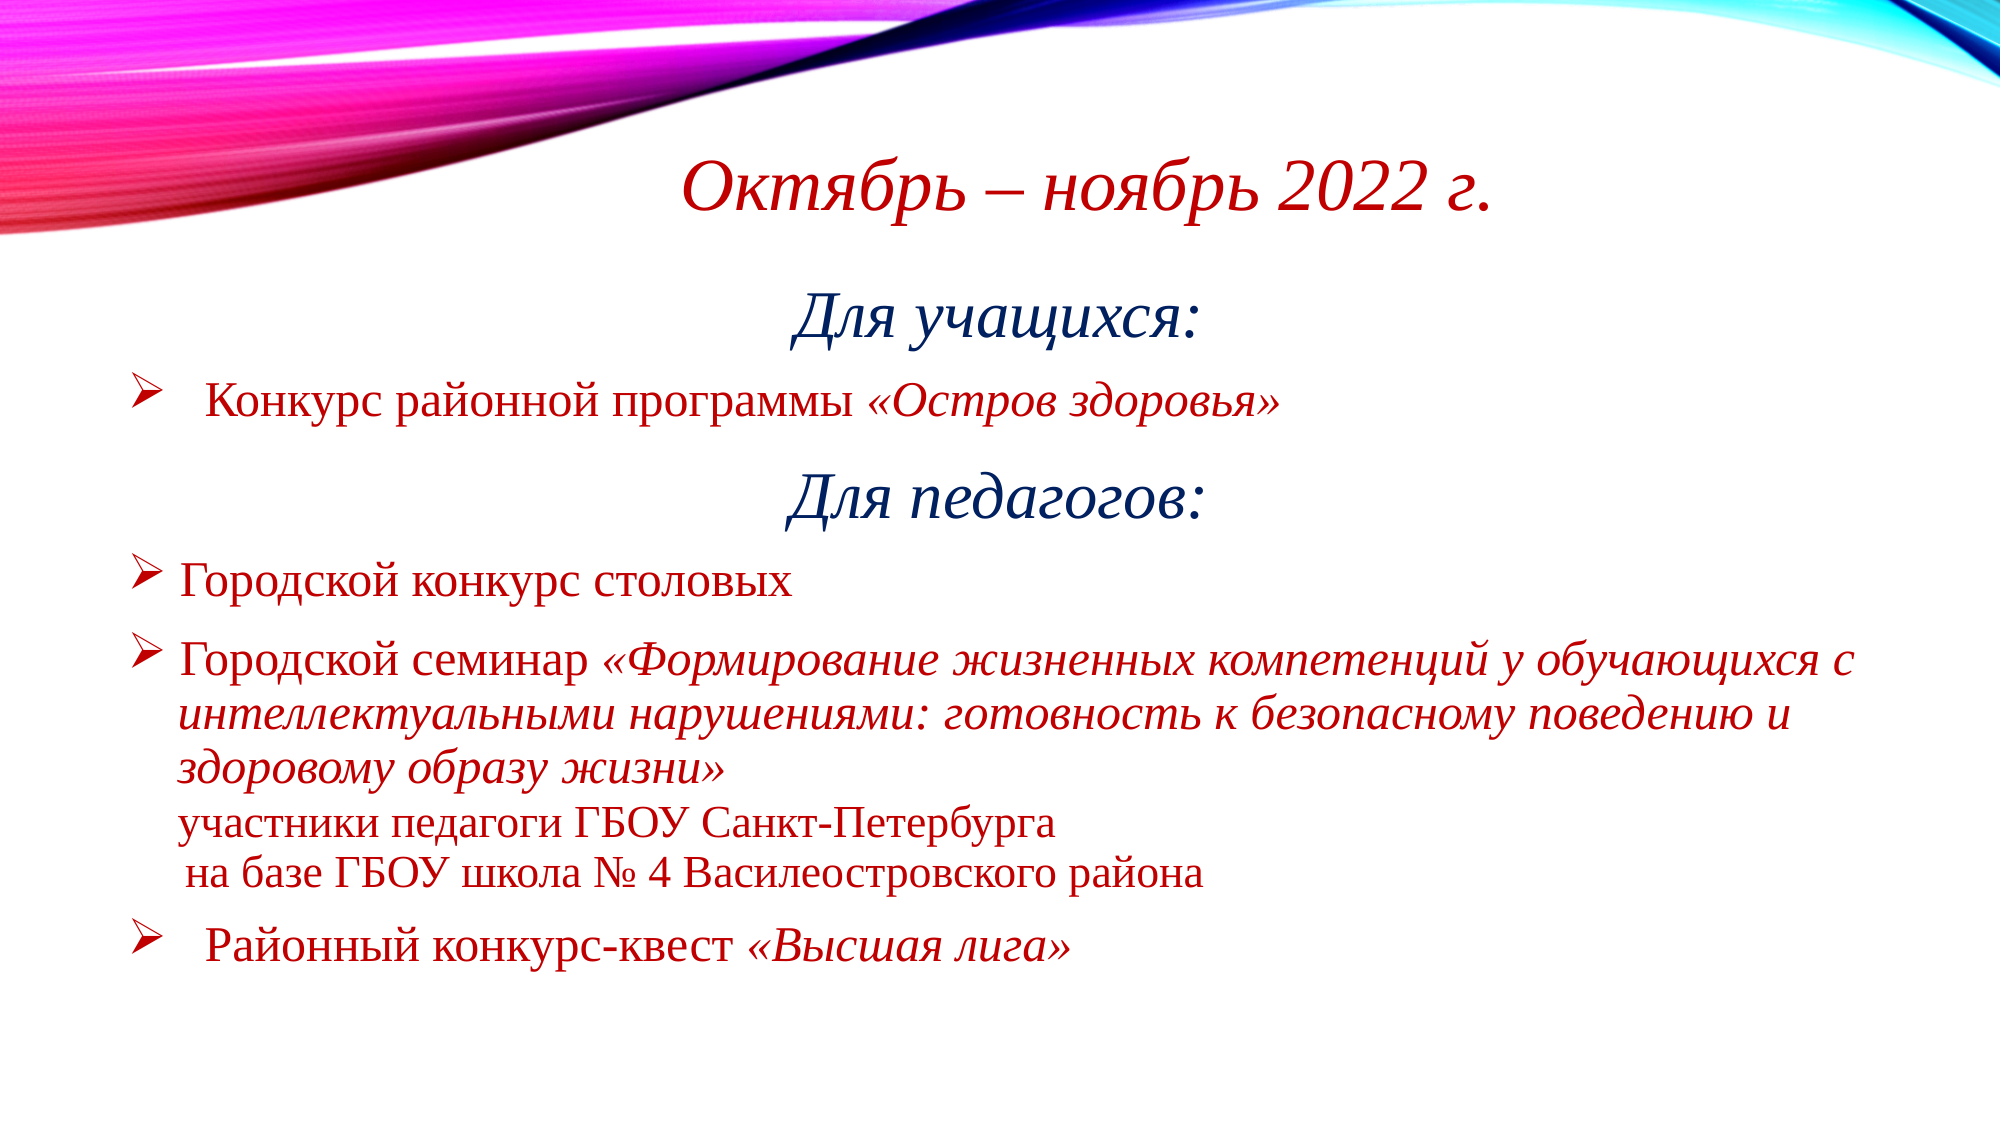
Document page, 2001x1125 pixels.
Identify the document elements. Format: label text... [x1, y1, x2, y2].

picture [1890, 0, 2000, 75]
title Октябрь – ноябрь 2022 г. [306, 75, 1888, 272]
picture [1910, 0, 2000, 45]
list Для учащихся: Конкурс районной программы «Остров здоровья» Для педагогов: Городской конкурс столовых Городской семинар «Формирование жизненных компетенций у обучающихся с интеллектуальными нарушениями: готовность к безопасному поведению и здоровому образу жизни» участники педагоги ГБОУ Санкт-Петербурга на базе ГБОУ школа № 4 Василеостровского района Районный конкурс-квест «Высшая лига» [112, 272, 1888, 1021]
picture [0, 0, 2000, 237]
